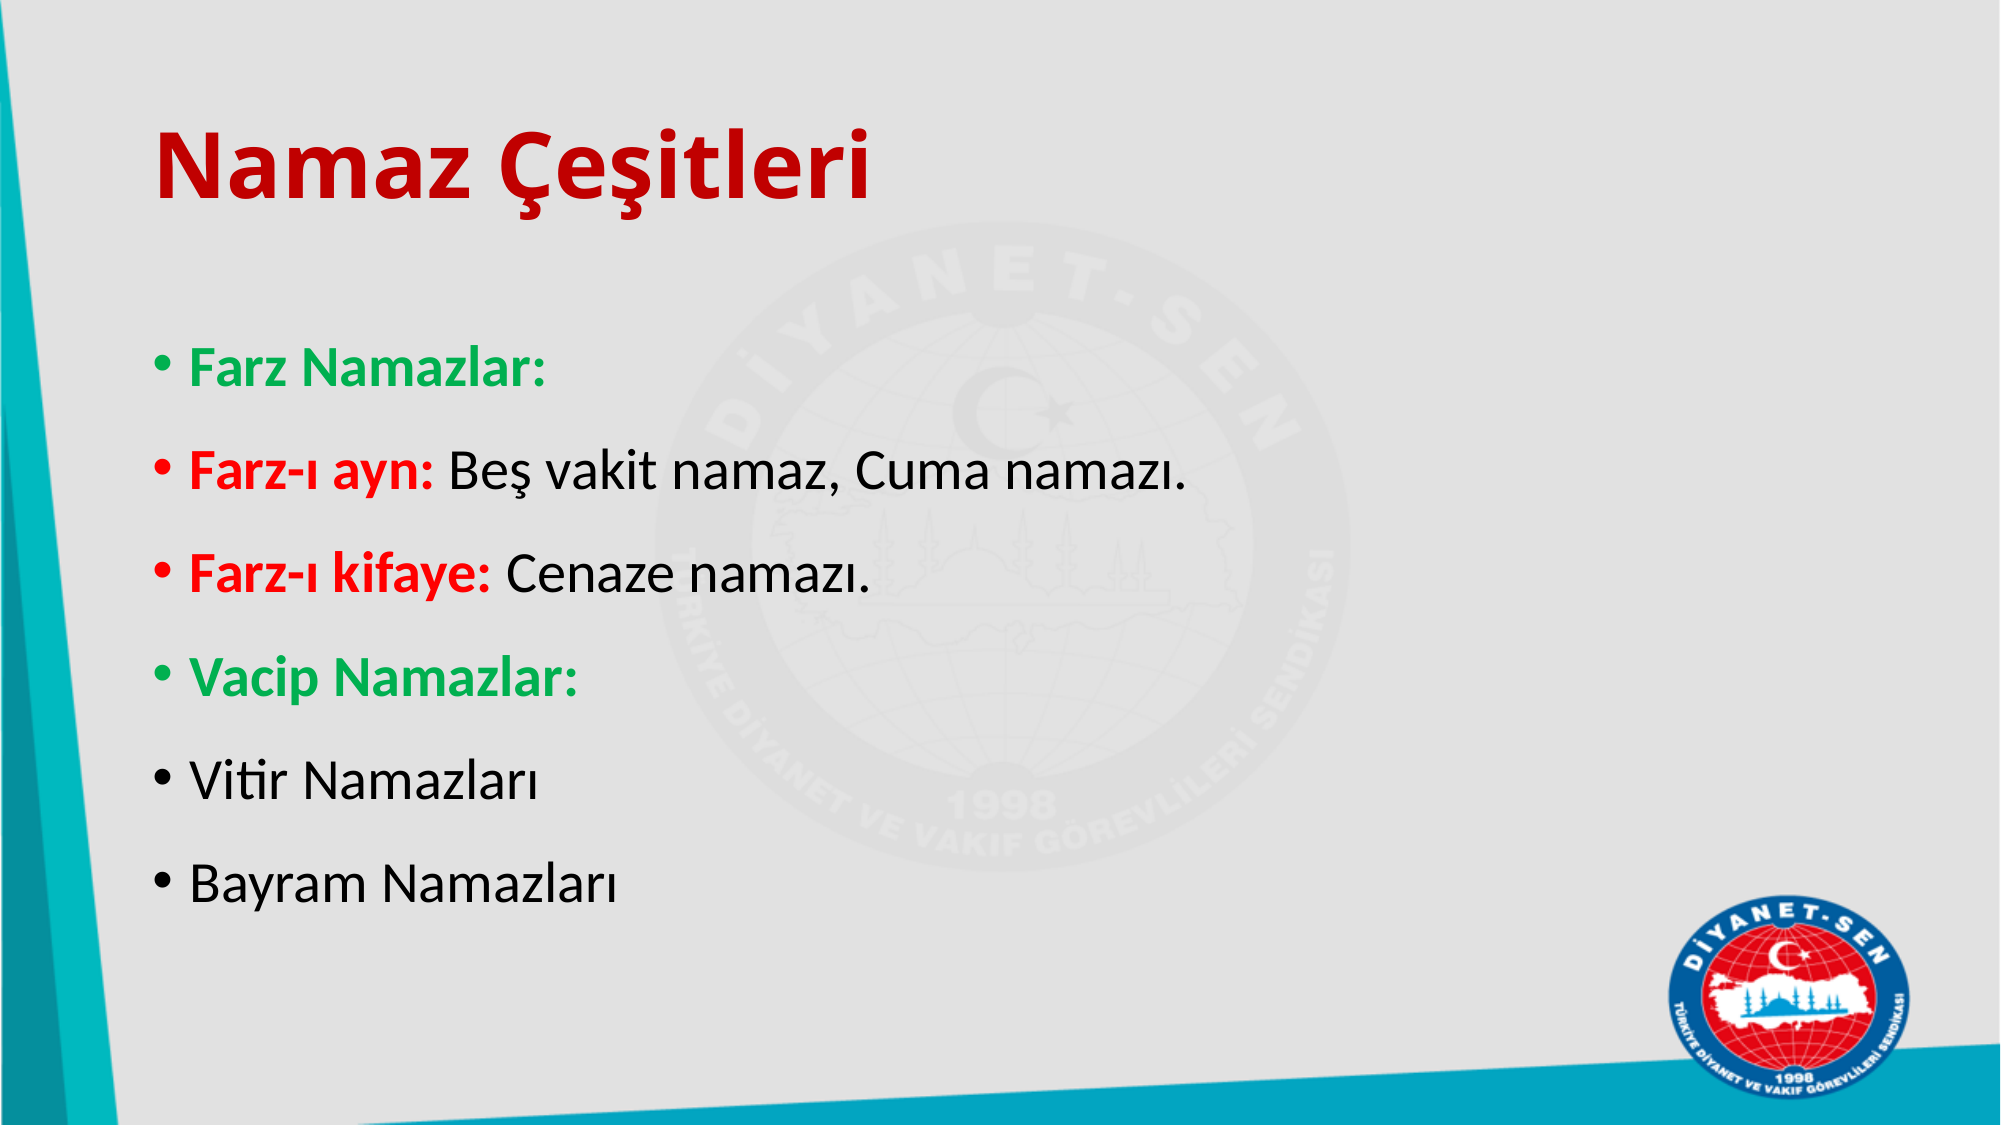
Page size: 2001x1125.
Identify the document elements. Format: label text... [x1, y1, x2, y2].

title Namaz Çeşitleri [137, 59, 1863, 278]
list Farz Namazlar: Farz-ı ayn: Beş vakit namaz, Cuma namazı. Farz-ı kifaye: Cenaze namazı. Vacip Namazlar: Vitir Namazları Bayram Namazları [137, 299, 1863, 1014]
picture [0, 0, 2001, 1125]
